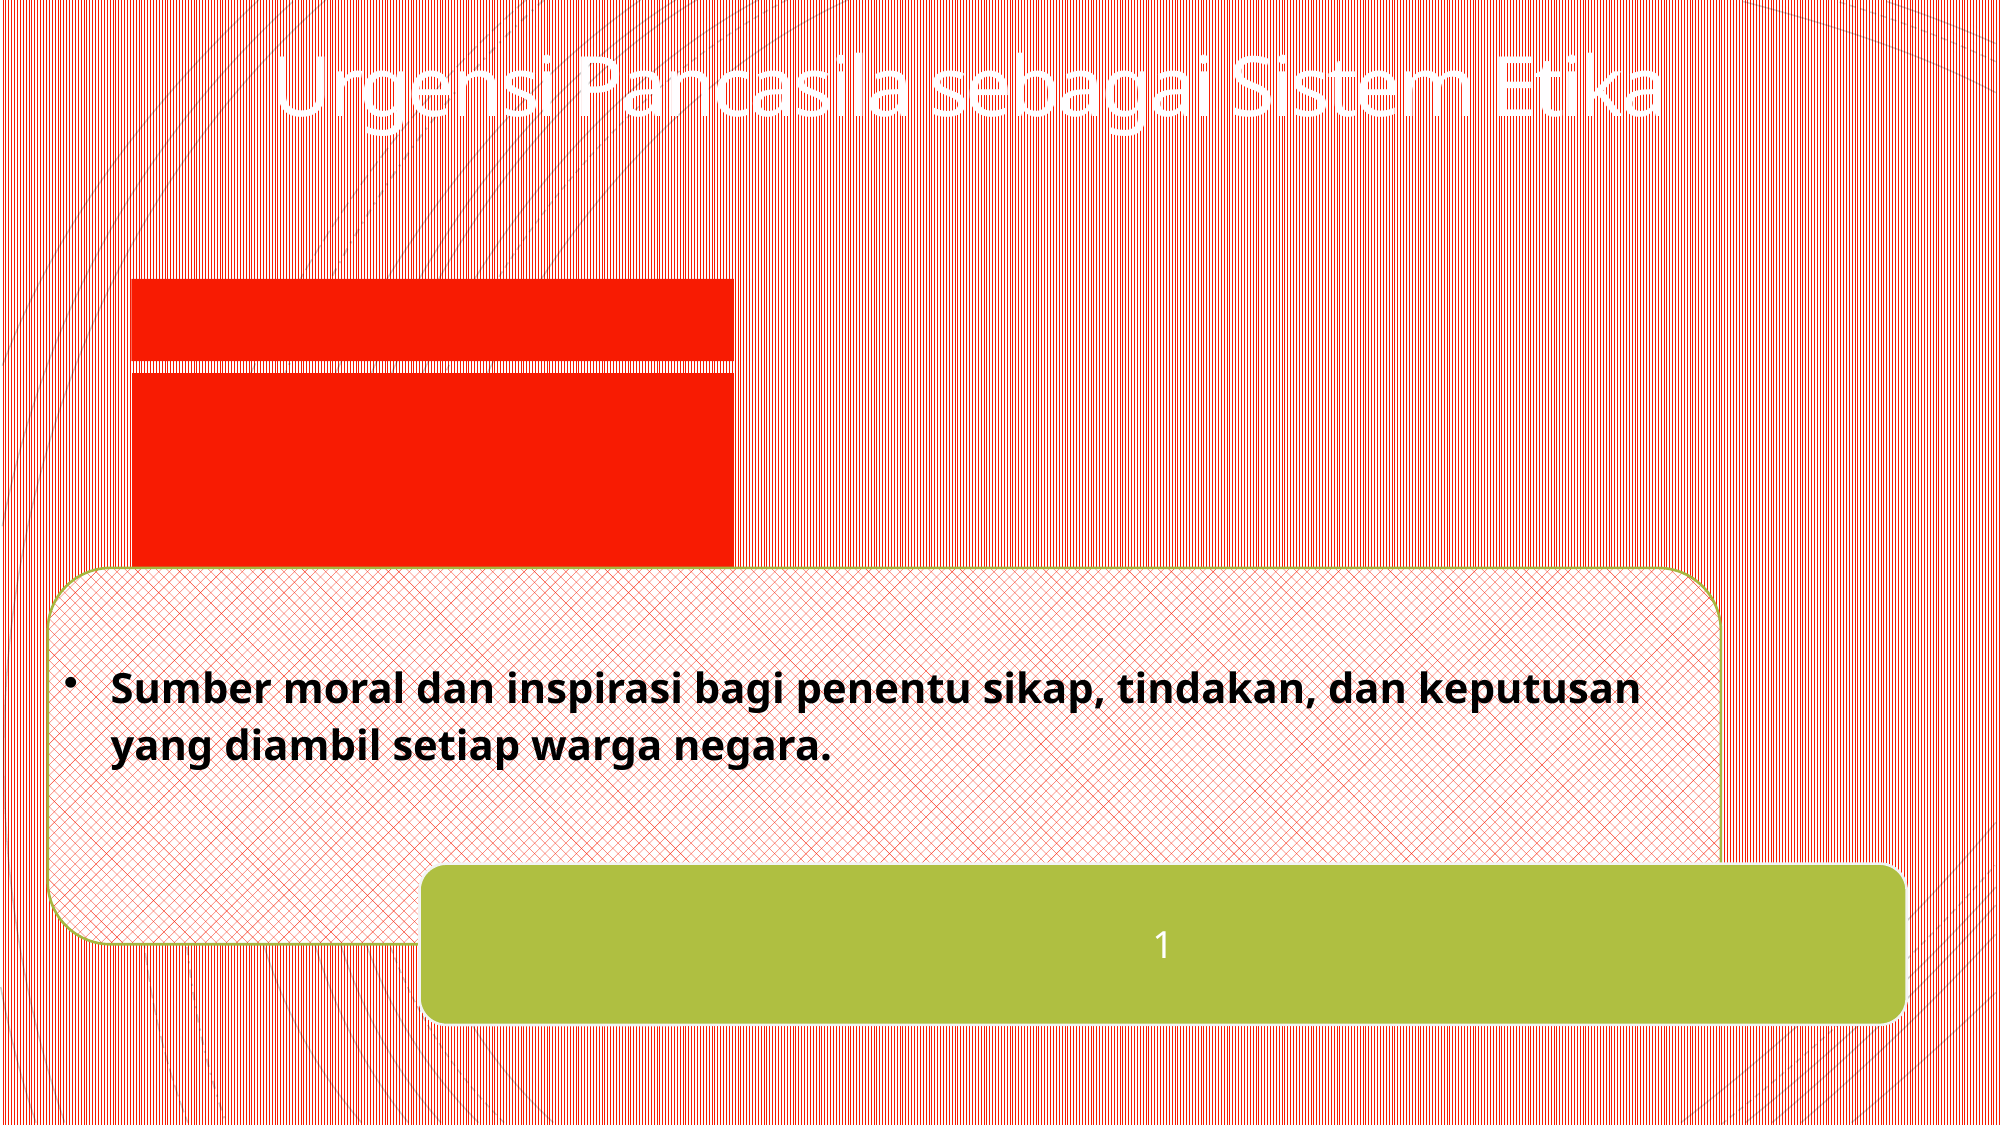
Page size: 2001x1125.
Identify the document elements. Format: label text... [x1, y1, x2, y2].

title Urgensi Pancasila sebagai Sistem Etika [107, 0, 1833, 201]
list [47, 256, 1908, 1026]
